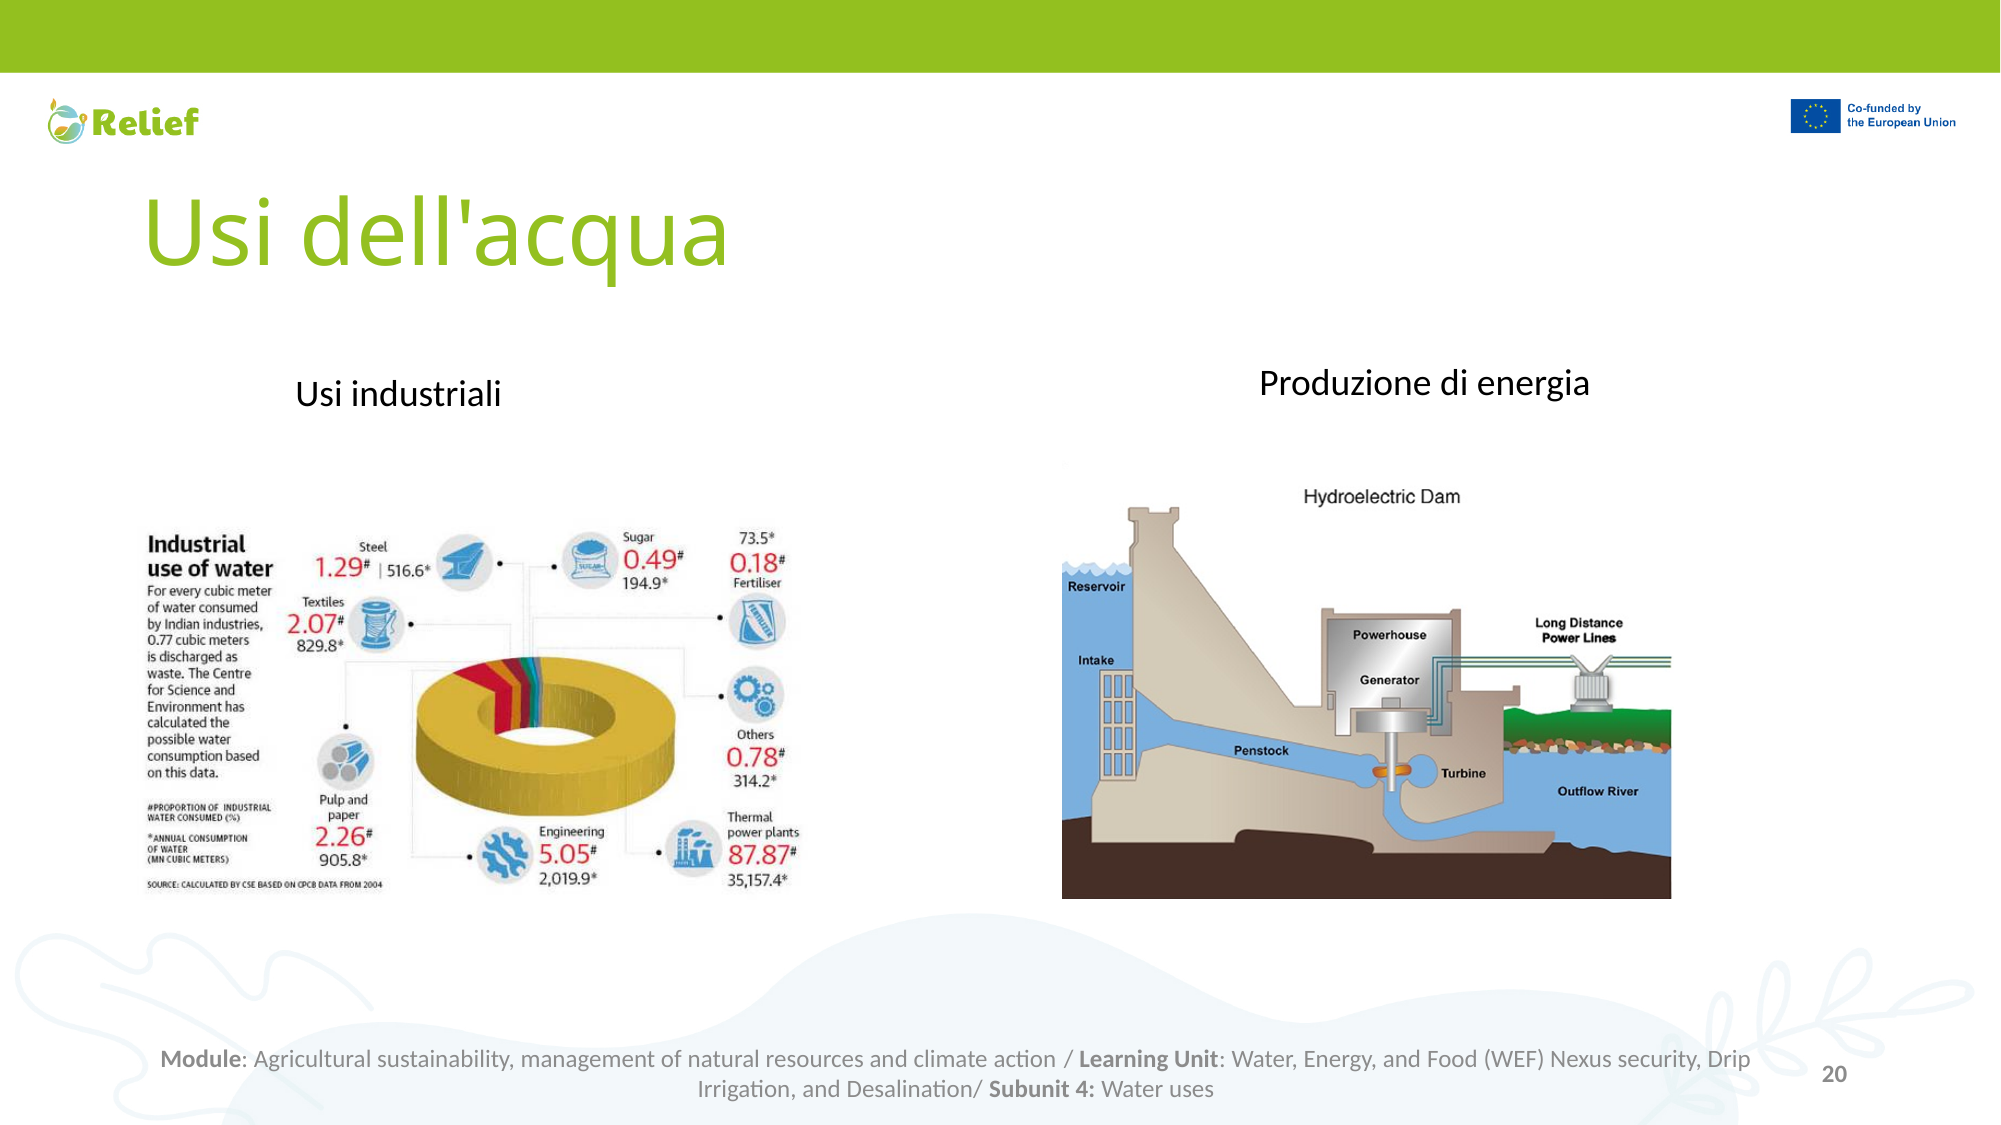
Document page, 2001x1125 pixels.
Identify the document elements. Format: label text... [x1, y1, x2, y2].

text_box Produzione di energia [1244, 350, 1607, 411]
text_box Usi industriali [280, 361, 518, 422]
slide_number 20 [1787, 1042, 1863, 1103]
title Usi dell'acqua [126, 153, 1852, 319]
picture [0, 0, 2001, 1125]
footer Module: Agricultural sustainability, management of natural resources and climate action / Learning Unit: Water, Energy, and Food (WEF) Nexus security, Drip Irrigation, and Desalination/ Subunit 4: Water uses [137, 1023, 1775, 1122]
